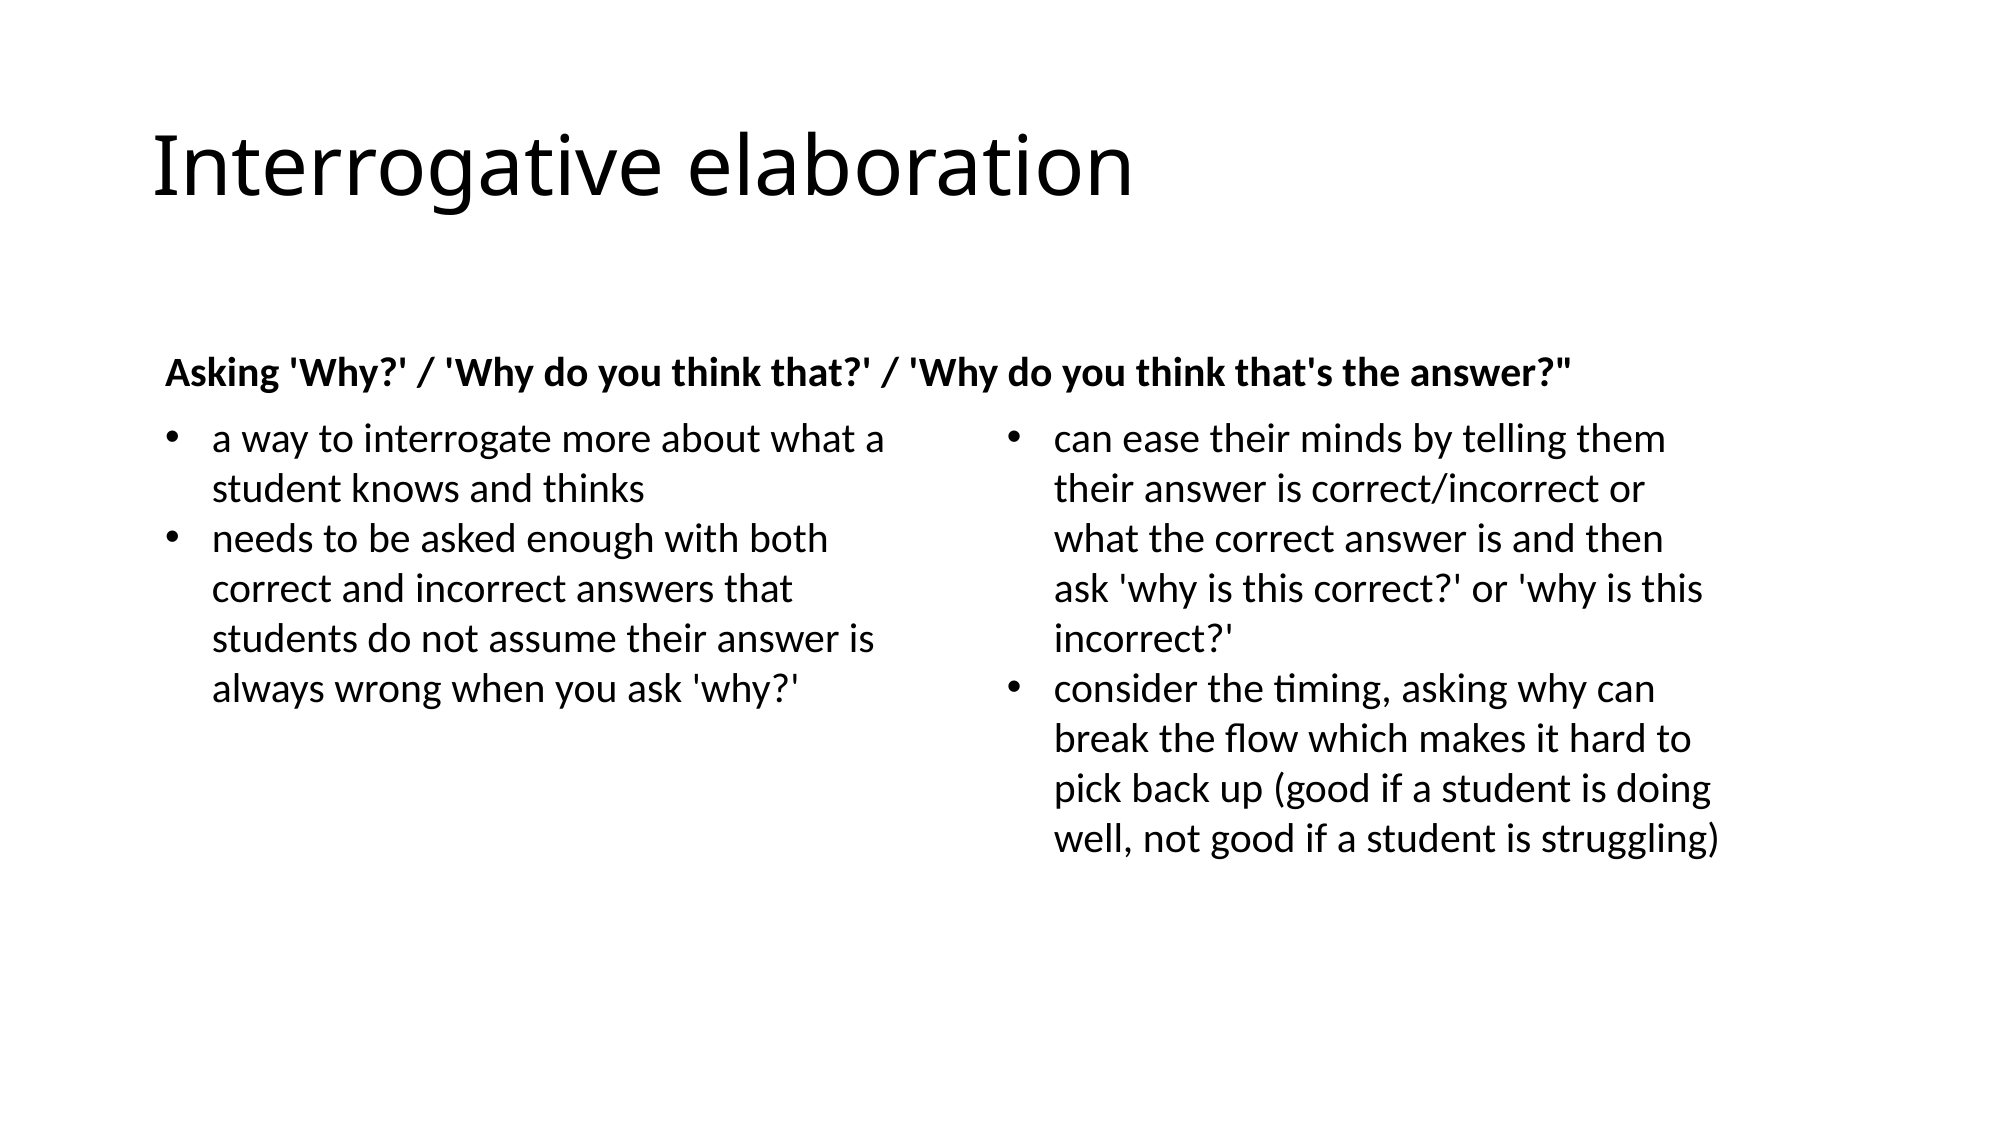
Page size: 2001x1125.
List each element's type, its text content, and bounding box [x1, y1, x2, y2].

text_box Asking 'Why?' / 'Why do you think that?' / 'Why do you think that's the answer?" [150, 337, 1612, 403]
title Interrogative elaboration [137, 59, 1863, 278]
text_box a way to interrogate more about what a student knows and thinks needs to be asked enough with both correct and incorrect answers that students do not assume their answer is always wrong when you ask 'why?' [150, 403, 902, 719]
text_box can ease their minds by telling them their answer is correct/incorrect or what the correct answer is and then ask 'why is this correct?' or 'why is this incorrect?' consider the timing, asking why can break the flow which makes it hard to pick back up (good if a student is doing well, not good if a student is struggling) [992, 403, 1744, 869]
